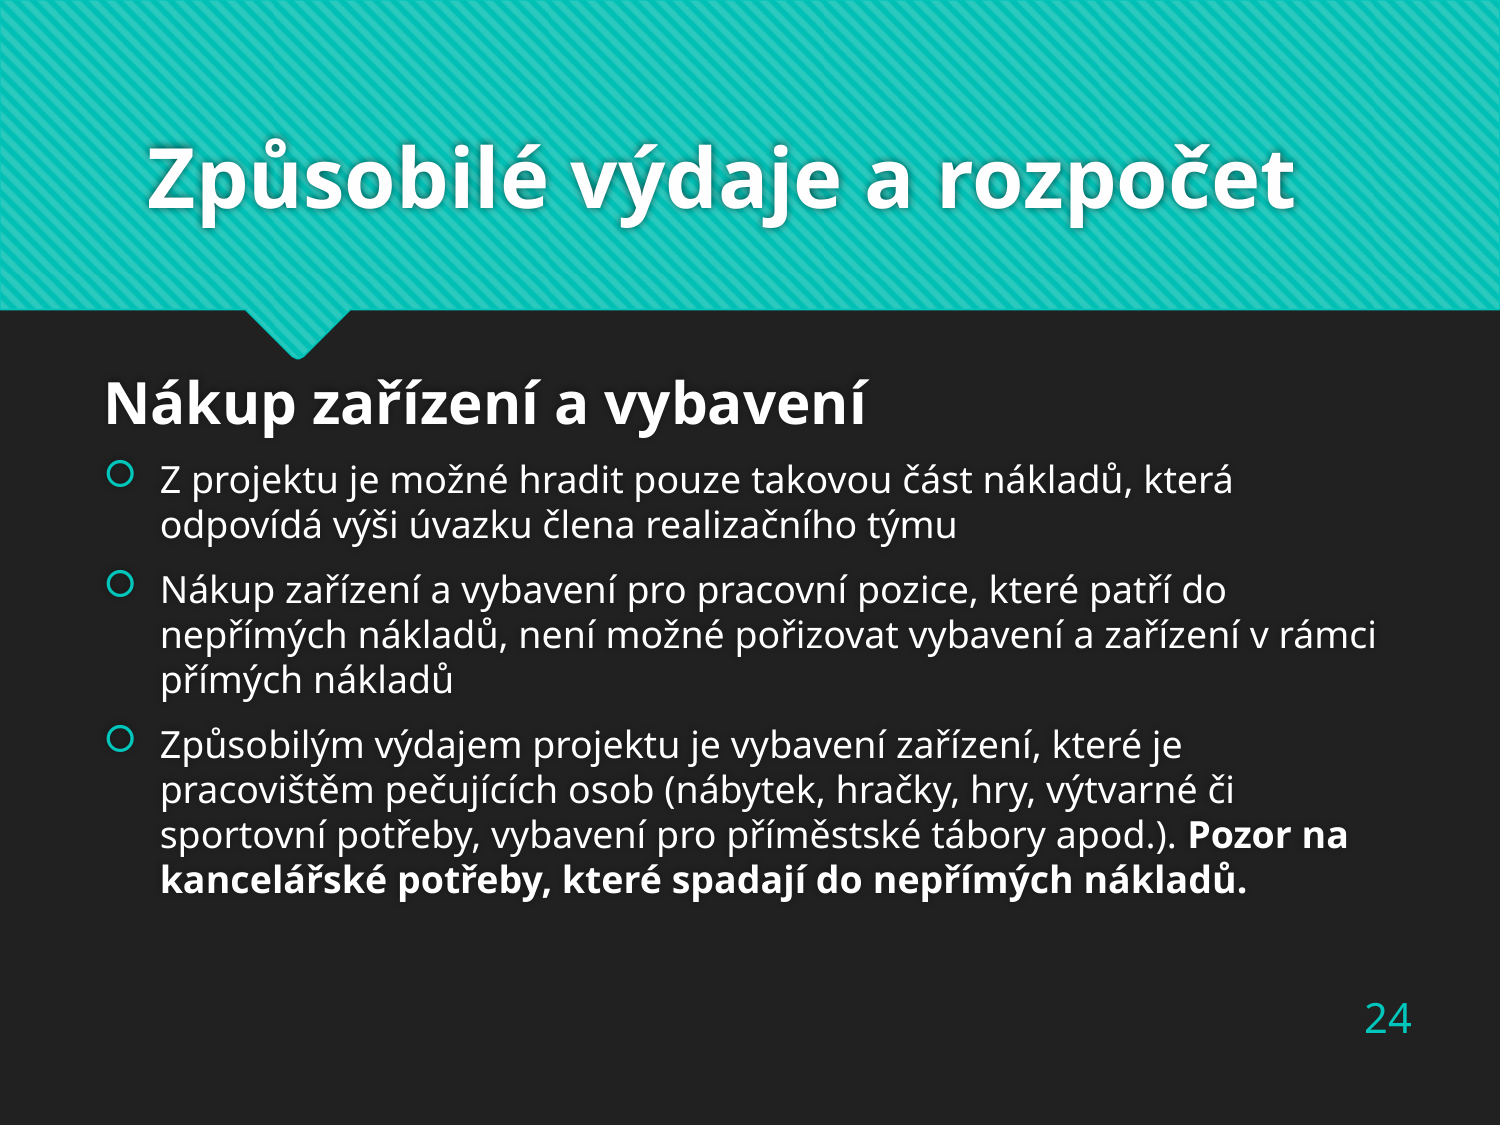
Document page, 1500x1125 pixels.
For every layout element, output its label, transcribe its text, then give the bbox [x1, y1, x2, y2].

title Způsobilé výdaje a rozpočet [132, 73, 1368, 225]
list Nákup zařízení a vybavení Z projektu je možné hradit pouze takovou část nákladů, která odpovídá výši úvazku člena realizačního týmu Nákup zařízení a vybavení pro pracovní pozice, které patří do nepřímých nákladů, není možné pořizovat vybavení a zařízení v rámci přímých nákladů Způsobilým výdajem projektu je vybavení zařízení, které je pracovištěm pečujících osob (nábytek, hračky, hry, výtvarné či sportovní potřeby, vybavení pro příměstské tábory apod.). Pozor na kancelářské potřeby, které spadají do nepřímých nákladů. [88, 231, 1412, 1035]
slide_number 24 [1296, 970, 1428, 1051]
